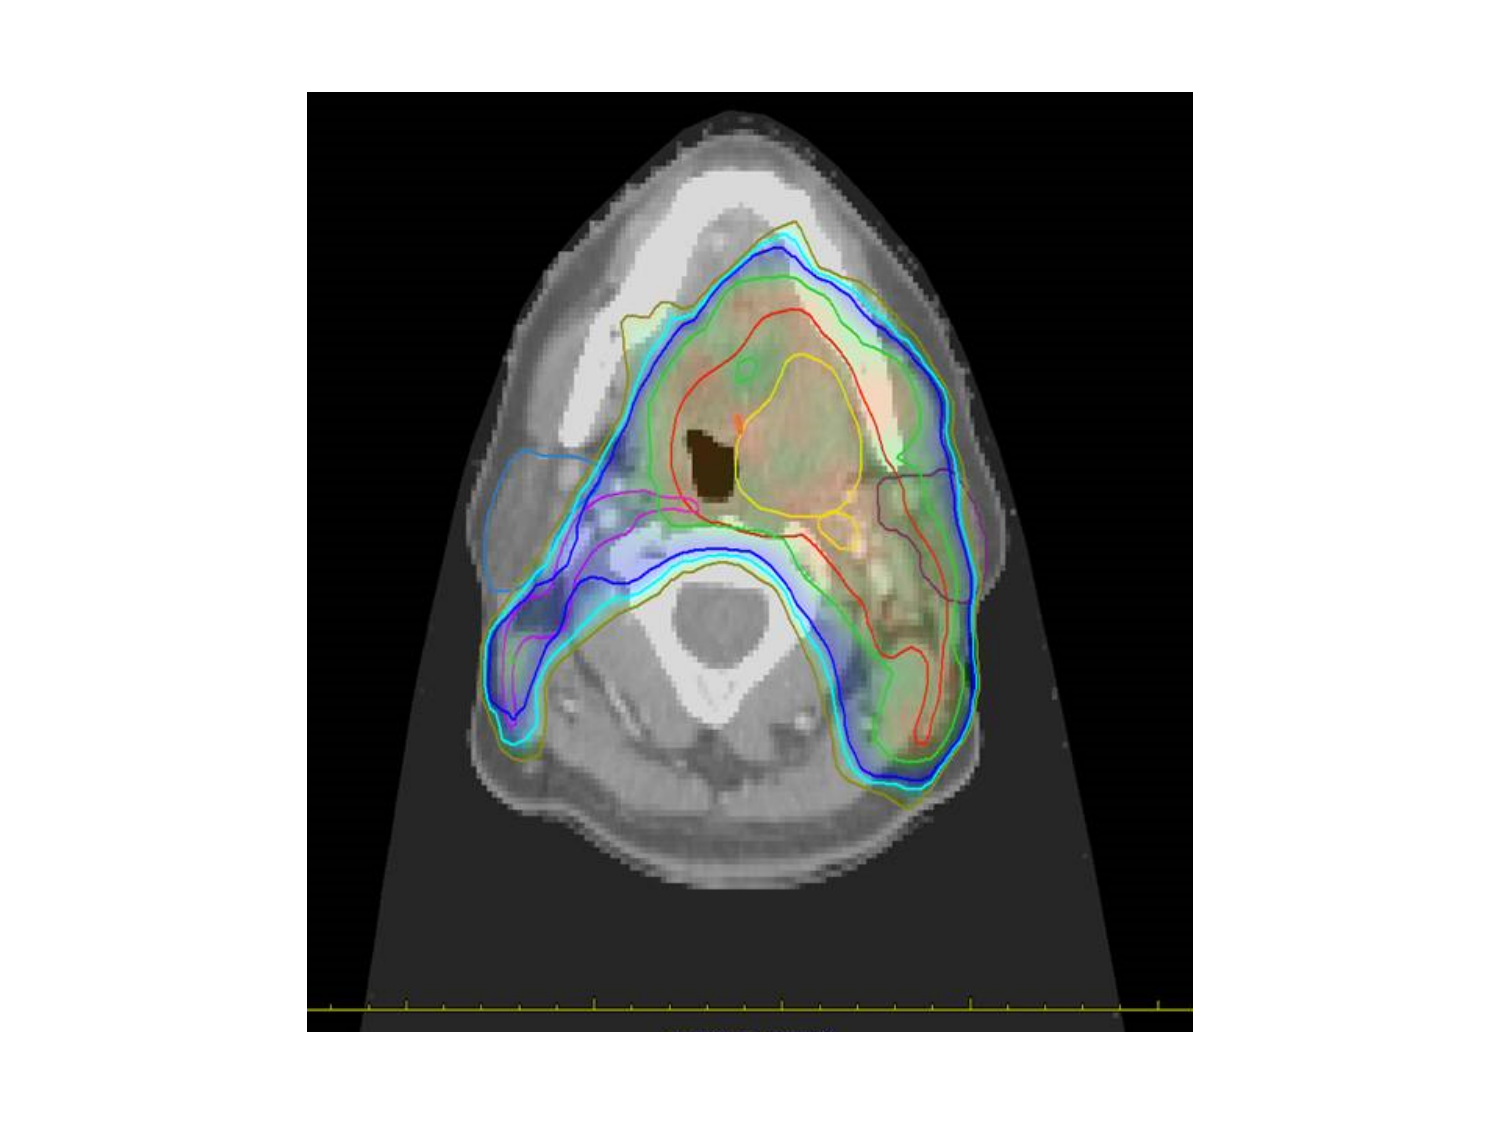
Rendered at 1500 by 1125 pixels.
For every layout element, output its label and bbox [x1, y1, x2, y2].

picture [306, 92, 1194, 1033]
